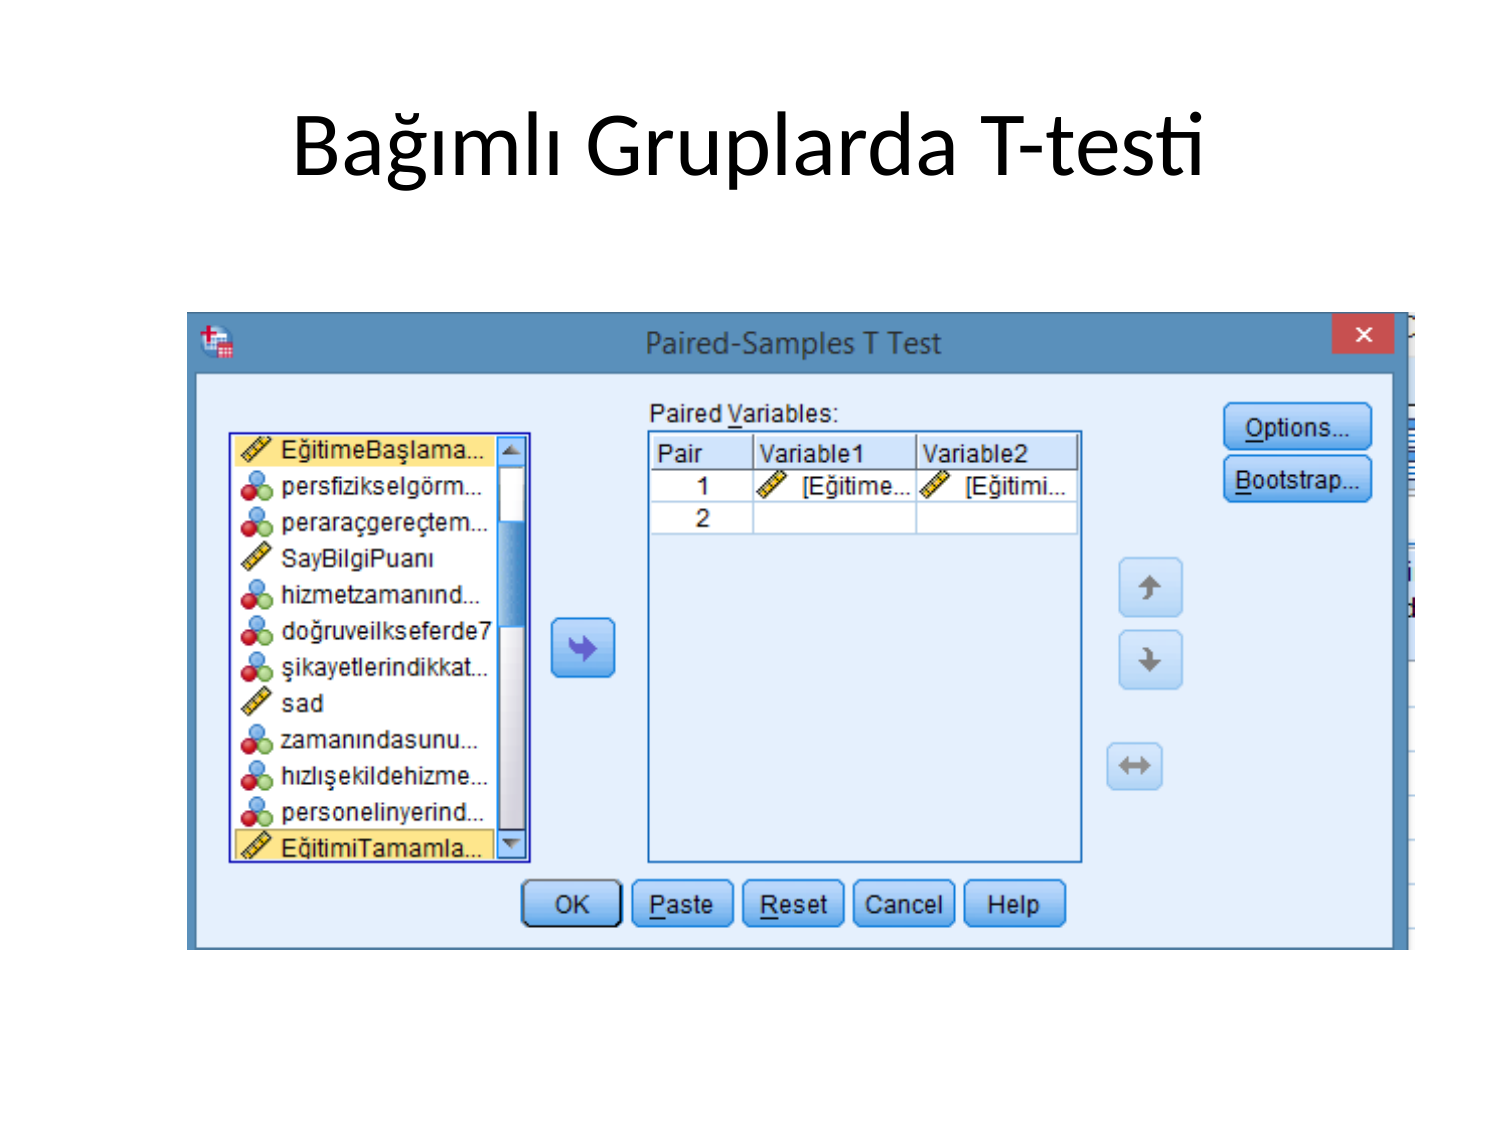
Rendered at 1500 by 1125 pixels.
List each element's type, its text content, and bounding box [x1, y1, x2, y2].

title Bağımlı Gruplarda T-testi [75, 45, 1425, 233]
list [187, 312, 1415, 951]
